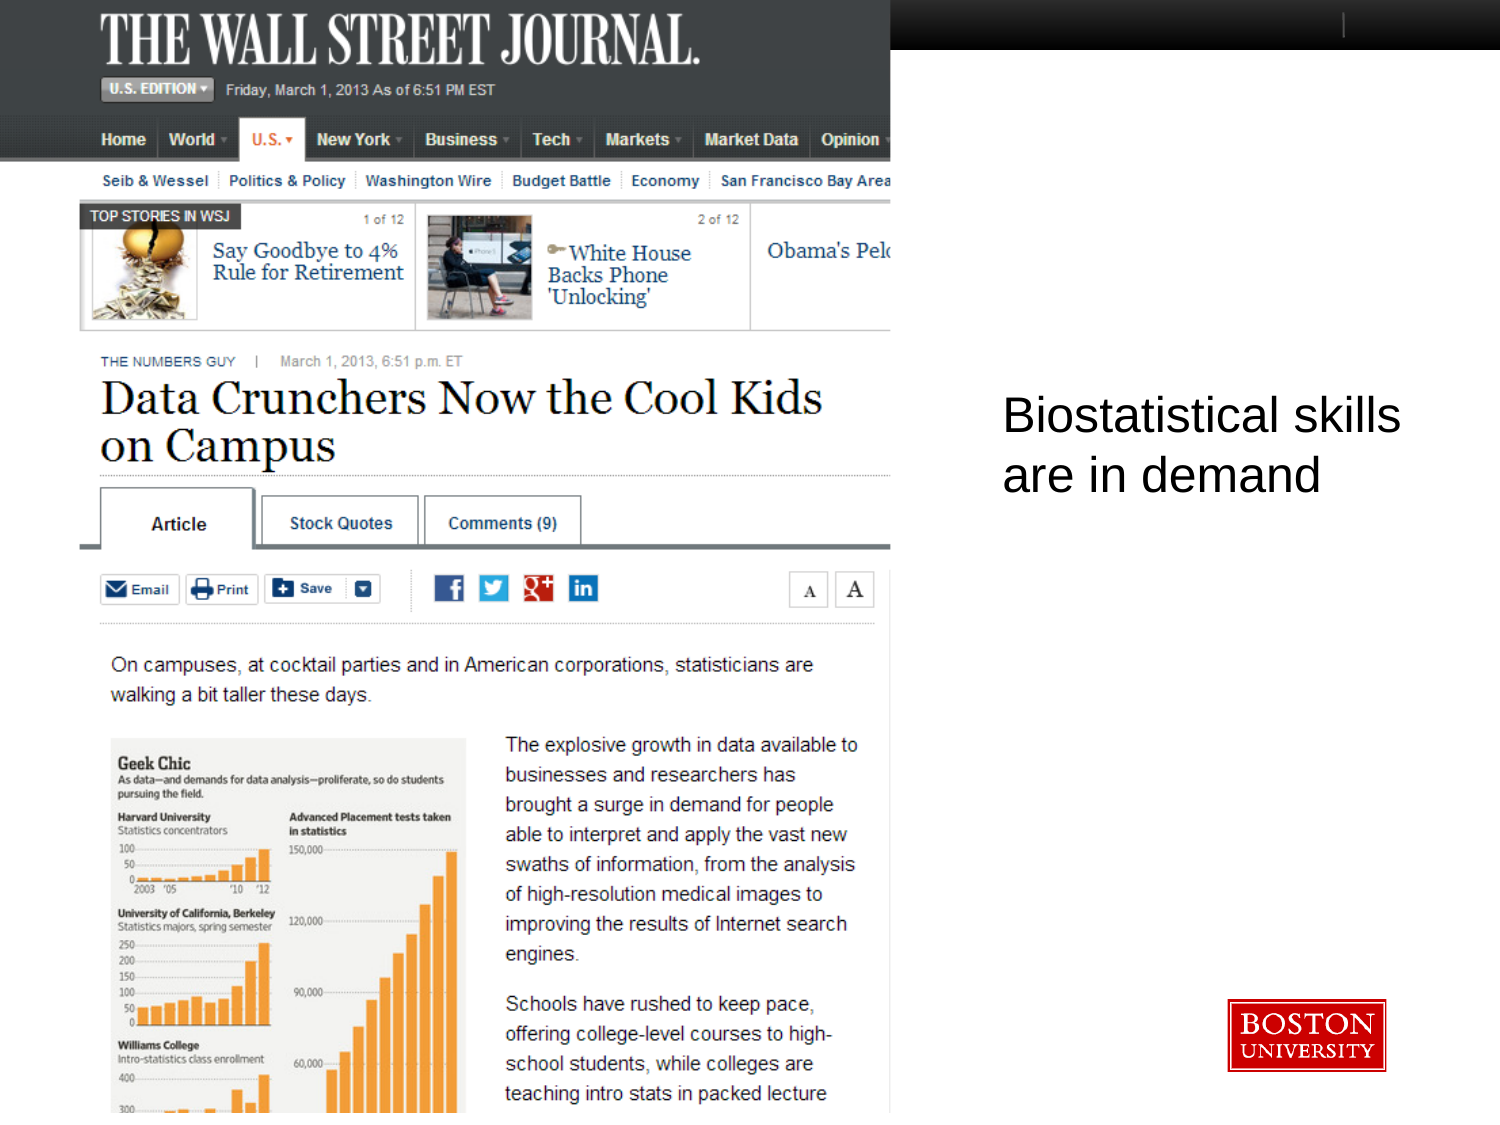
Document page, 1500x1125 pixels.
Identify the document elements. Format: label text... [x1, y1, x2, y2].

picture [0, 0, 891, 1113]
text_box Biostatistical skills are in demand [987, 374, 1425, 510]
